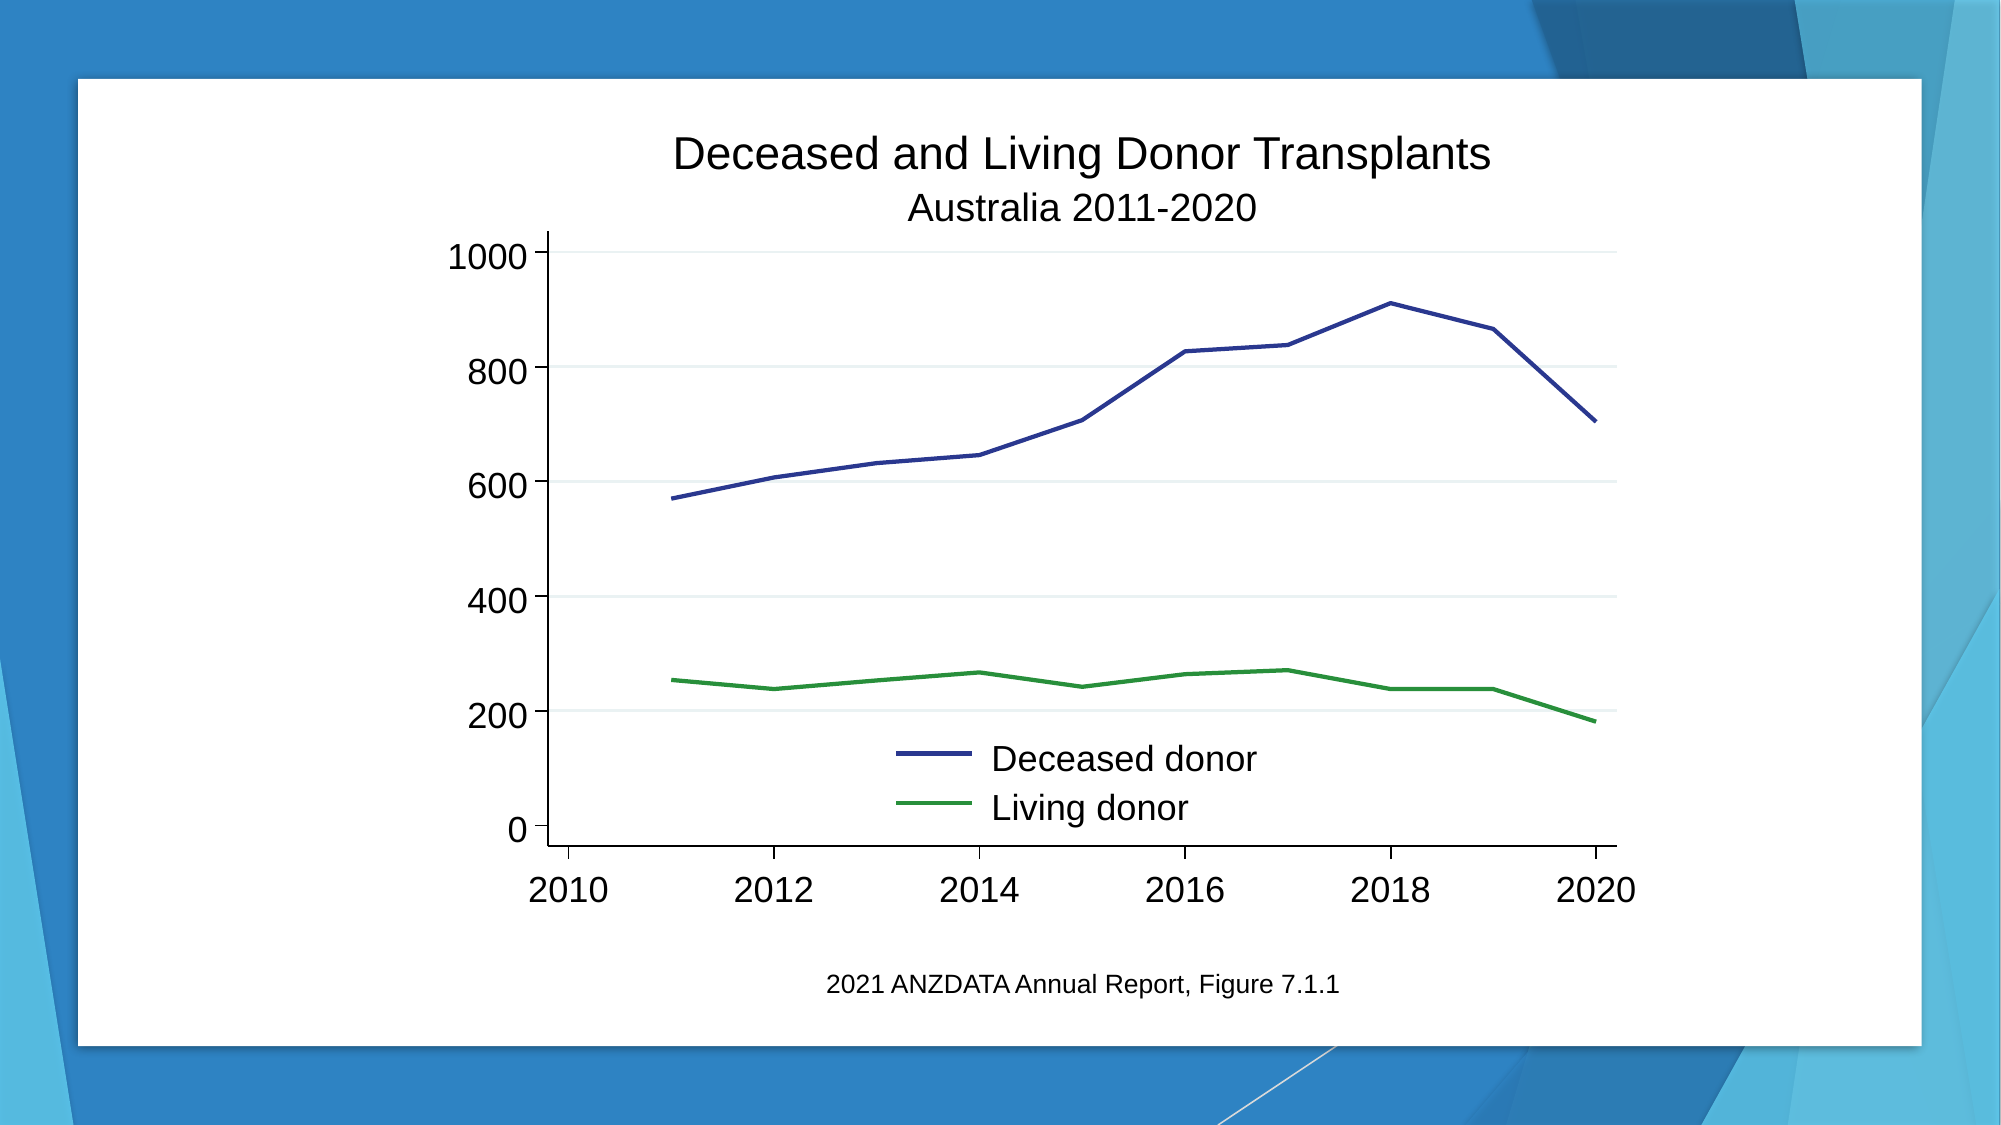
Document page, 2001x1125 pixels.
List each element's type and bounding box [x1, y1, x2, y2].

text_box [0, 0, 2000, 1125]
picture [350, 89, 1650, 1036]
